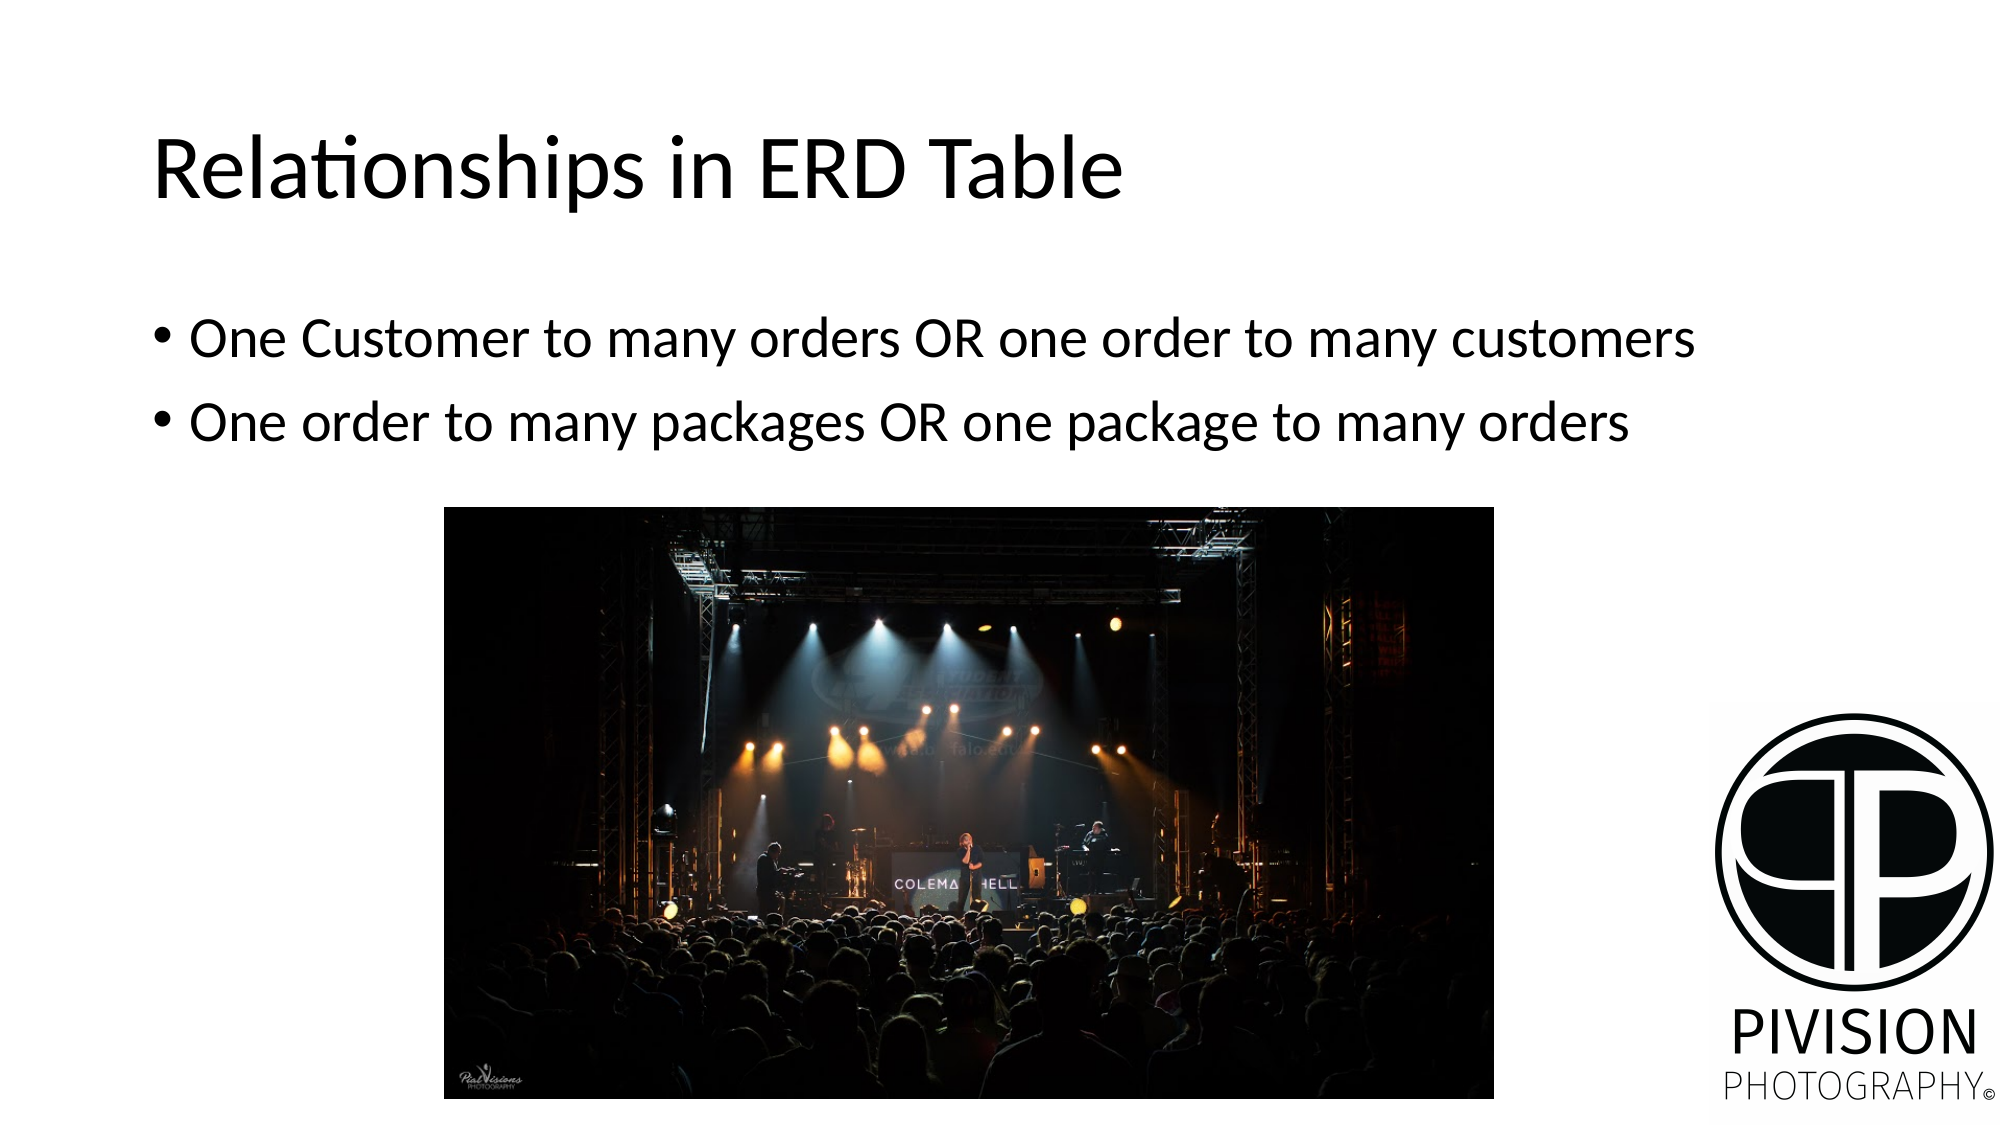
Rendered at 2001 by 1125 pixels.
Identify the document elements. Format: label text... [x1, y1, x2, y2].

picture [1709, 702, 2000, 1125]
picture [444, 507, 1494, 1099]
title Relationships in ERD Table [137, 59, 1863, 278]
list One Customer to many orders OR one order to many customers One order to many packages OR one package to many orders [137, 299, 1863, 1014]
